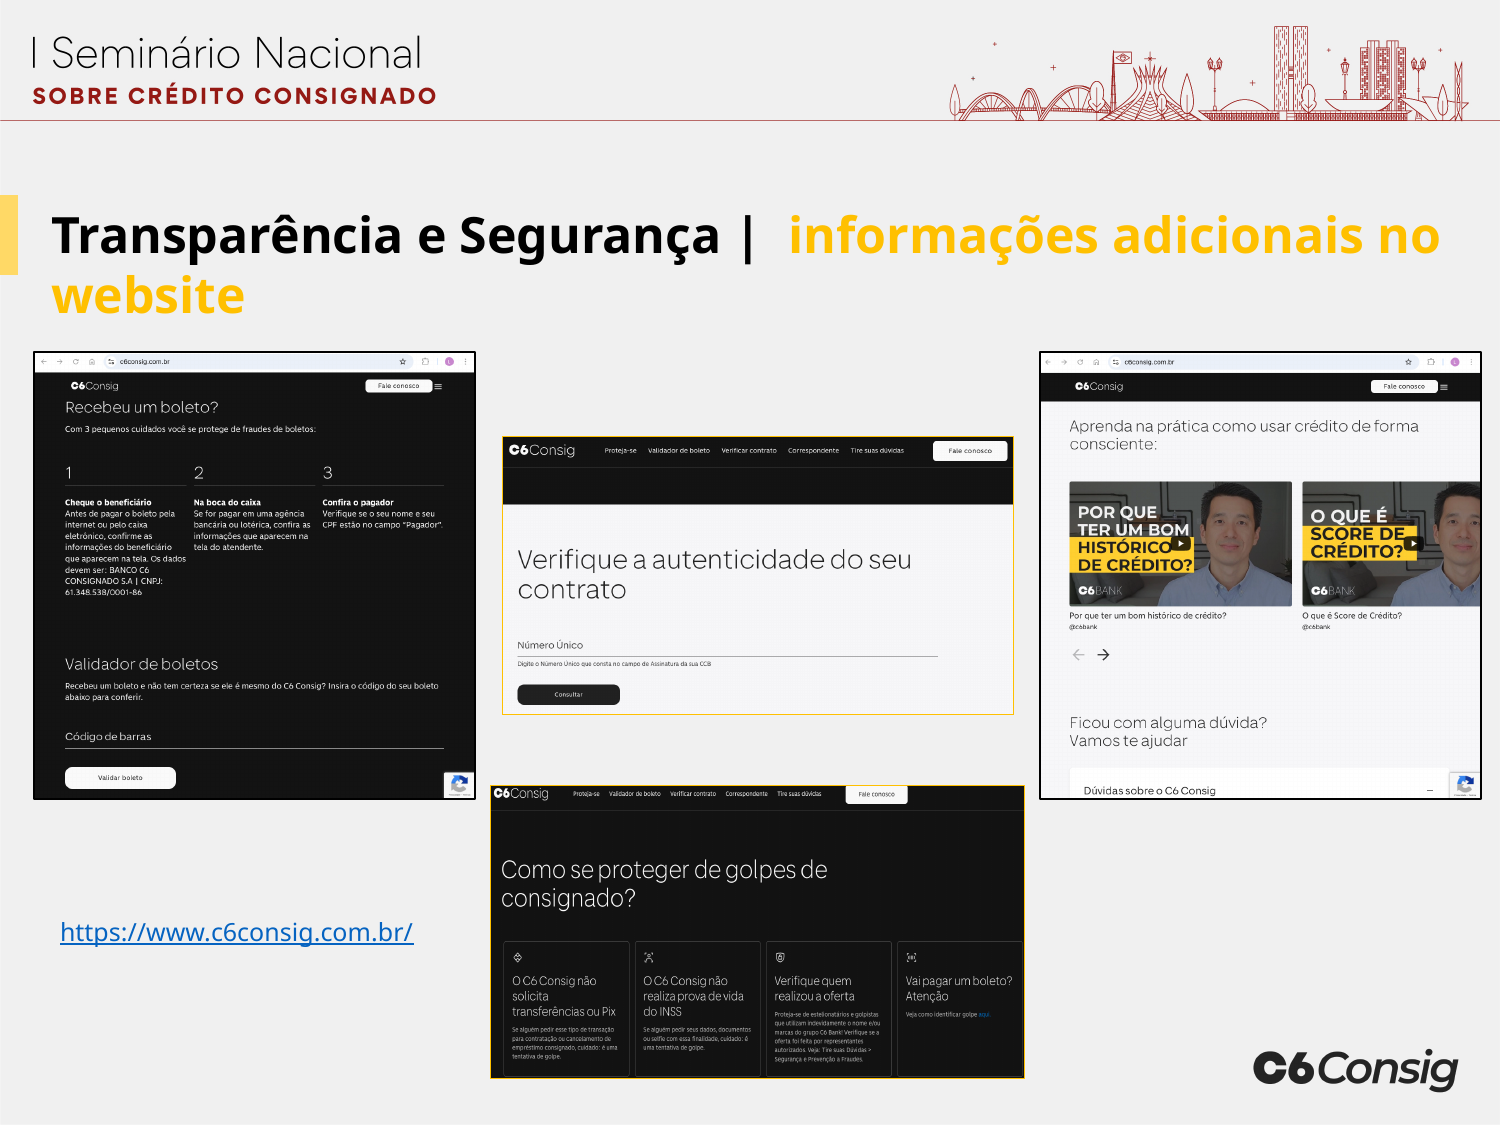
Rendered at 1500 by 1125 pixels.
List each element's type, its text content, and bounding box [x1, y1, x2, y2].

picture [0, 0, 1500, 1125]
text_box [17, 352, 1480, 1079]
text_box Transparência e Segurança | informações adicionais no website [34, 196, 1500, 332]
text_box [0, 195, 18, 275]
